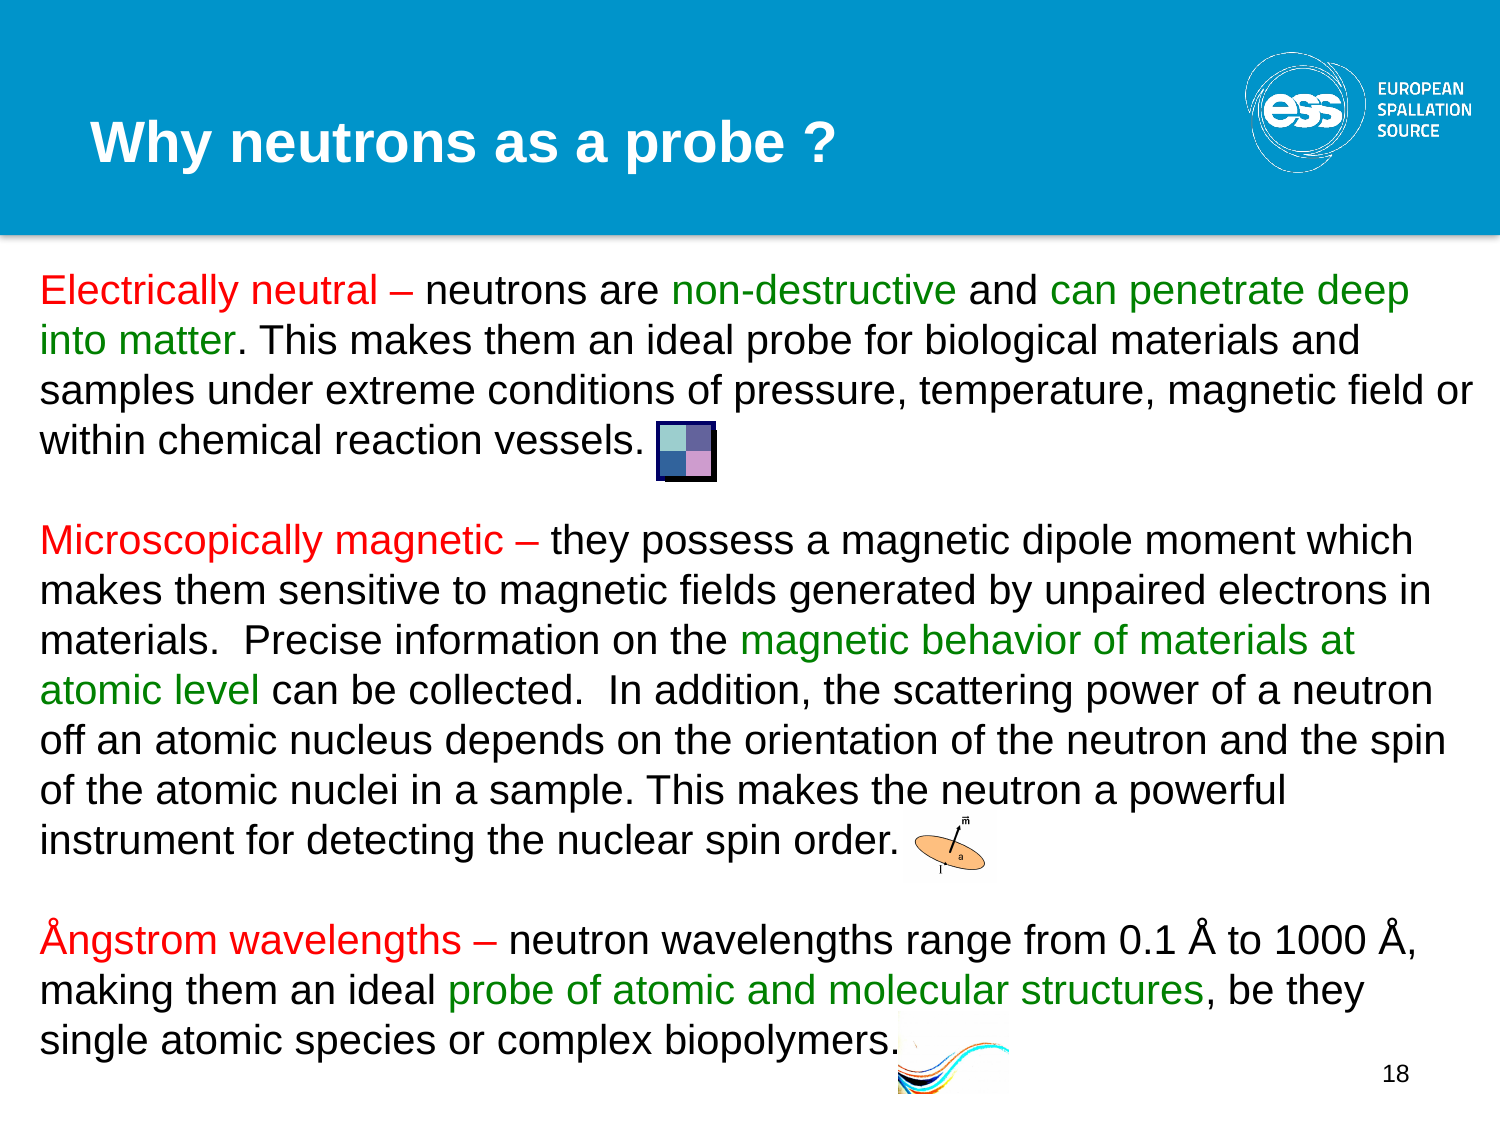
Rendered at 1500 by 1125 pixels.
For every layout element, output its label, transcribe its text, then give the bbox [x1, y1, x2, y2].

picture [1422, 125, 1428, 134]
picture [1409, 104, 1415, 115]
text_box Electrically neutral – neutrons are non-destructive and can penetrate deep into matter. This makes them an ideal probe for biological materials and samples under extreme conditions of pressure, temperature, magnetic field or within chemical reaction vessels. Microscopically magnetic – they possess a magnetic dipole moment which makes them sensitive to magnetic fields generated by unpaired electrons in materials. Precise information on the magnetic behavior of materials at atomic level can be collected. In addition, the scattering power of a neutron off an atomic nucleus depends on the orientation of the neutron and the spin of the atomic nuclei in a sample. This makes the neutron a powerful instrument for detecting the nuclear spin order. Ångstrom wavelengths – neutron wavelengths range from 0.1 Å to 1000 Å, making them an ideal probe of atomic and molecular structures, be they single atomic species or complex biopolymers. [24, 255, 1496, 1071]
slide_number 18 [1074, 1071, 1425, 1103]
picture [898, 1011, 1009, 1095]
picture [1379, 83, 1385, 94]
picture [1389, 104, 1393, 115]
picture [1454, 83, 1458, 94]
picture [1423, 83, 1430, 94]
picture [1432, 125, 1438, 136]
picture [903, 810, 997, 884]
title Why neutrons as a probe ? [75, 45, 1247, 233]
picture [655, 420, 717, 482]
picture [1436, 104, 1444, 115]
picture [1398, 109, 1406, 115]
picture [1264, 94, 1342, 127]
picture [1400, 83, 1407, 94]
picture [1443, 86, 1450, 93]
picture [1418, 104, 1423, 115]
